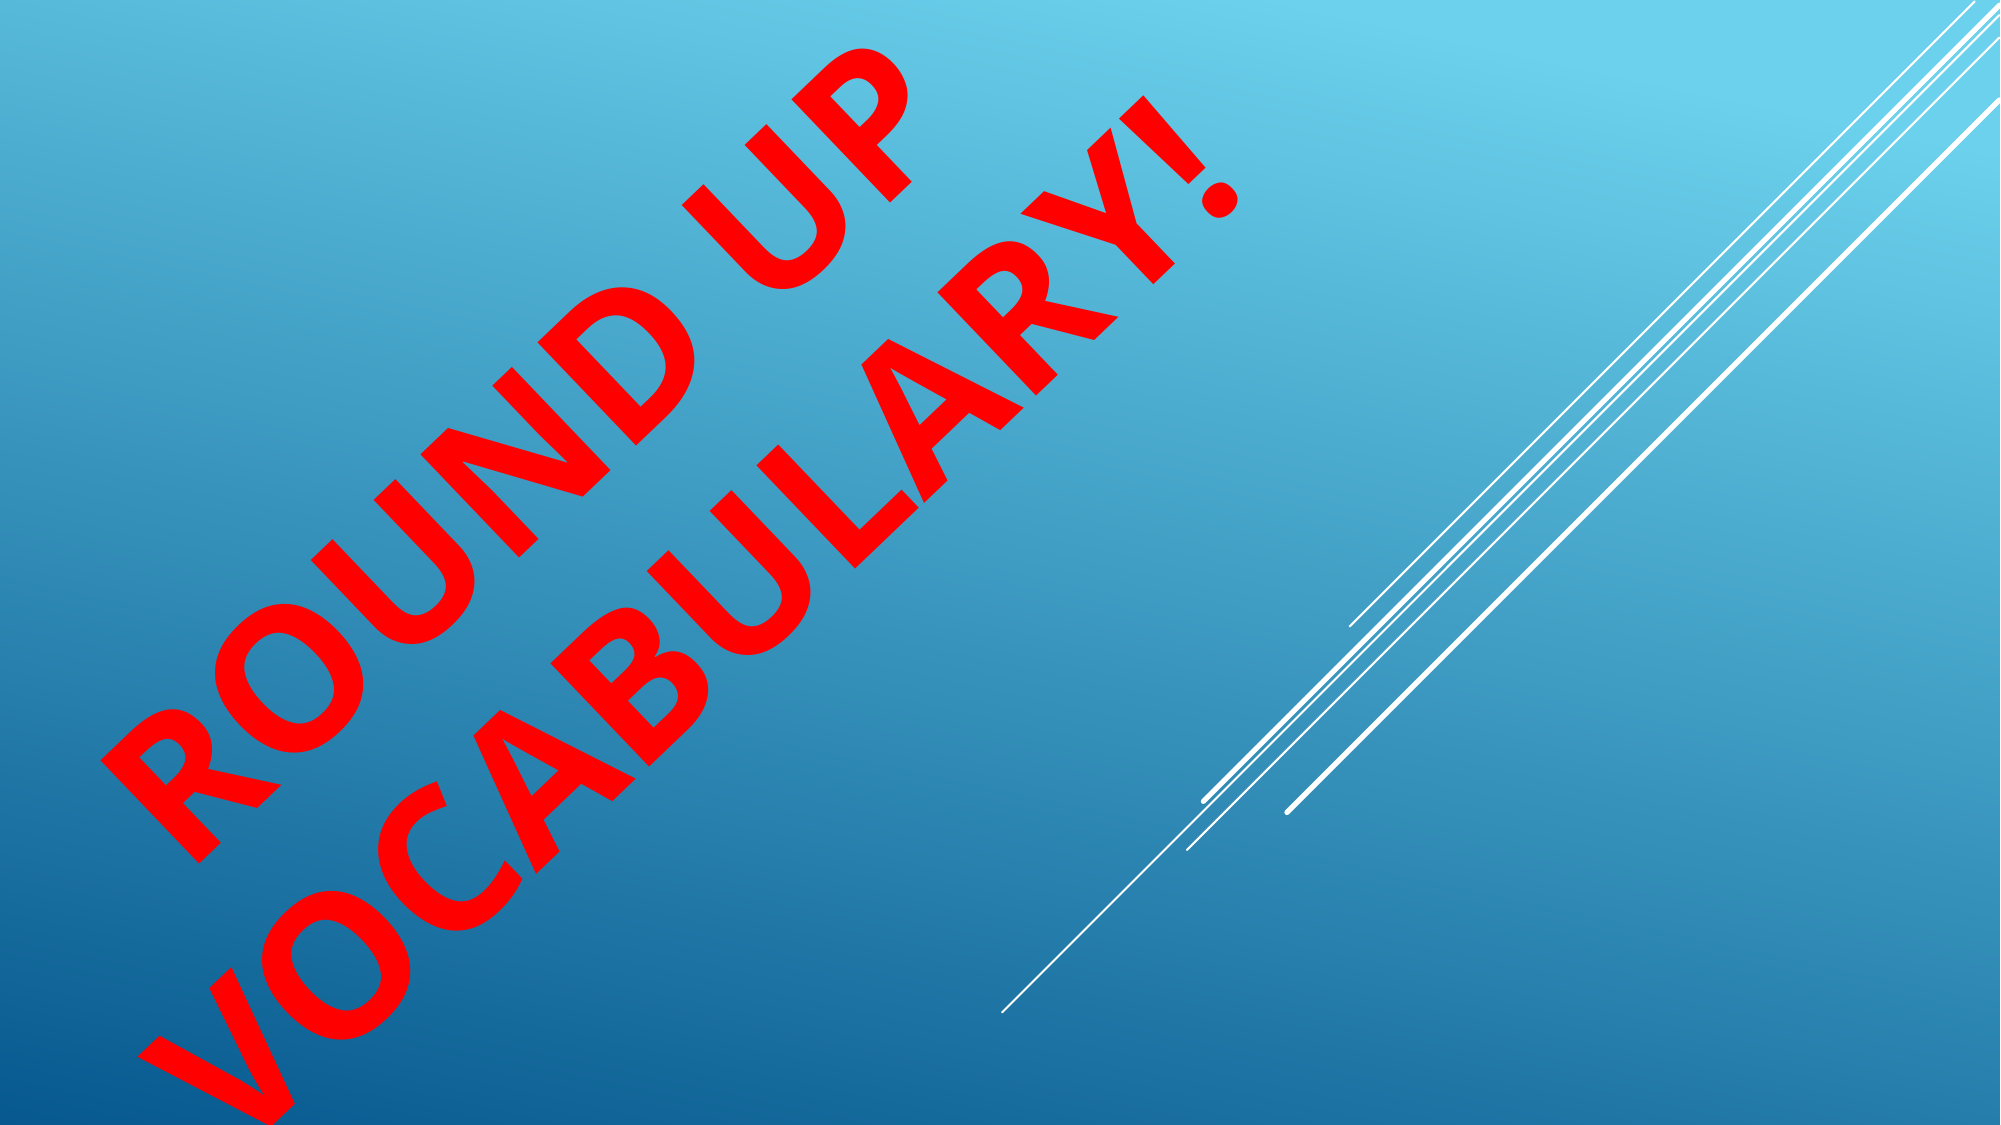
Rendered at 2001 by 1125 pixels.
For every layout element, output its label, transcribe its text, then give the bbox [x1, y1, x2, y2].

title ROUND UP VocabULARY! [0, 0, 1321, 1125]
